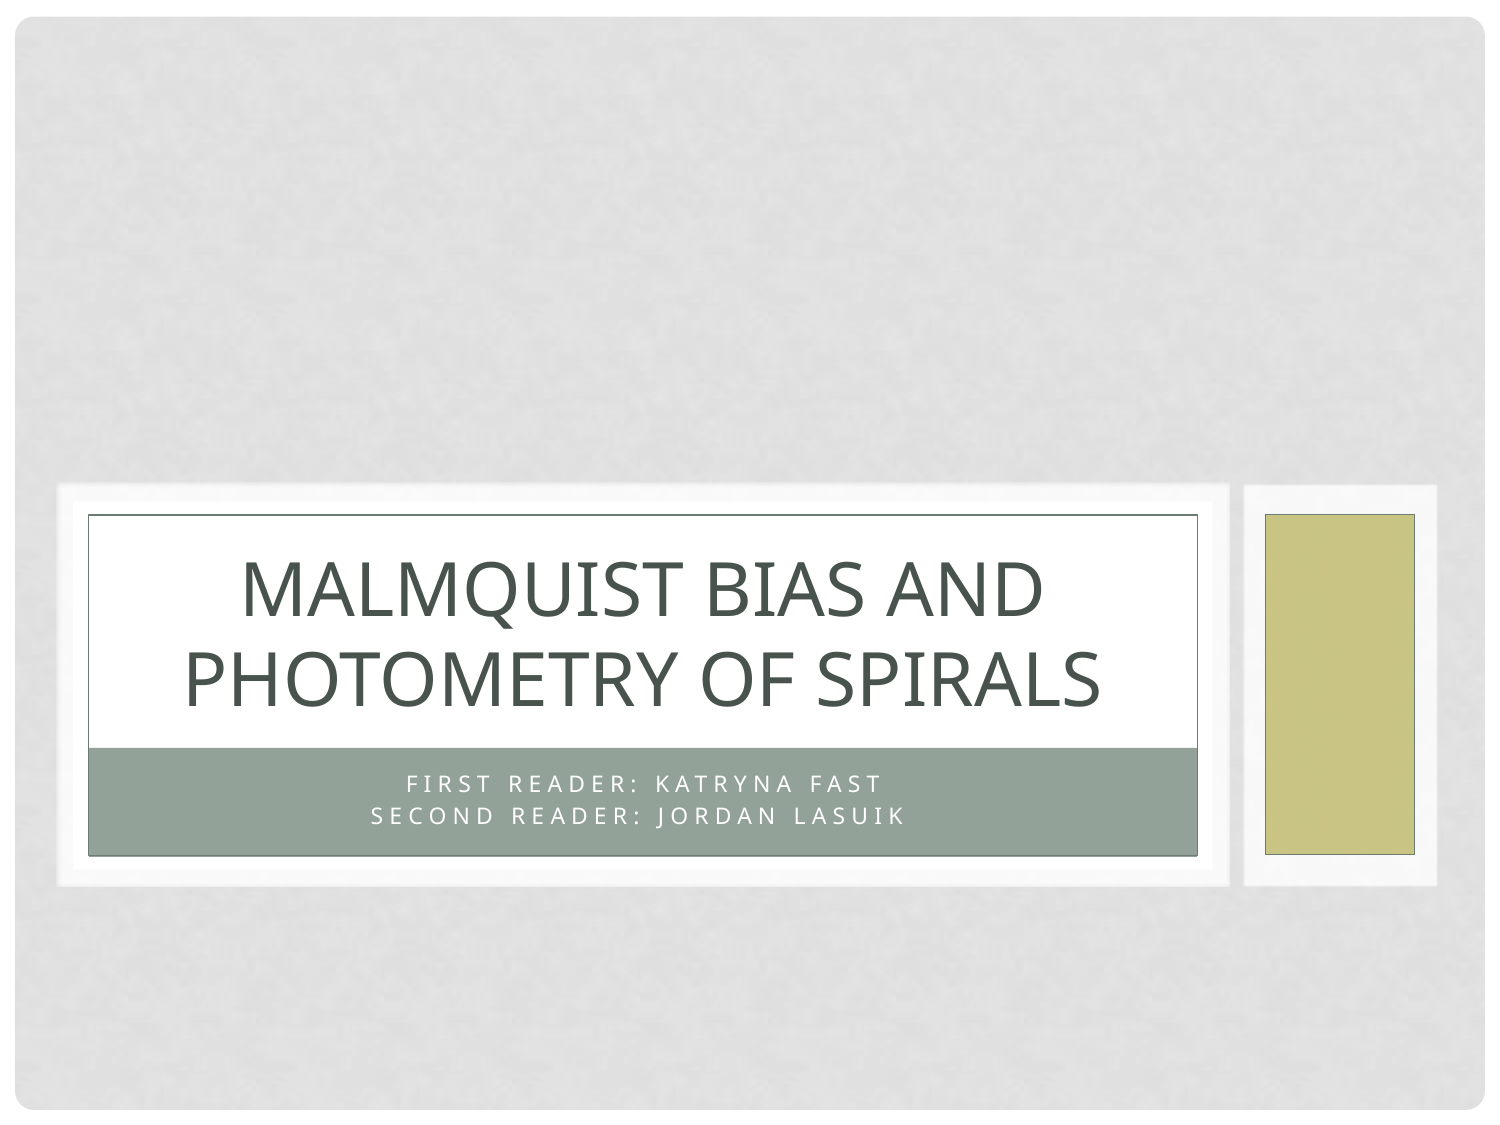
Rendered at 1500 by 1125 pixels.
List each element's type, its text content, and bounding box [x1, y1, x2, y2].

subtitle First Reader: Katryna Fast Second Reader: Jordan Lasuik [105, 762, 1181, 838]
title Malmquist Bias and Photometry of Spirals [99, 529, 1187, 730]
